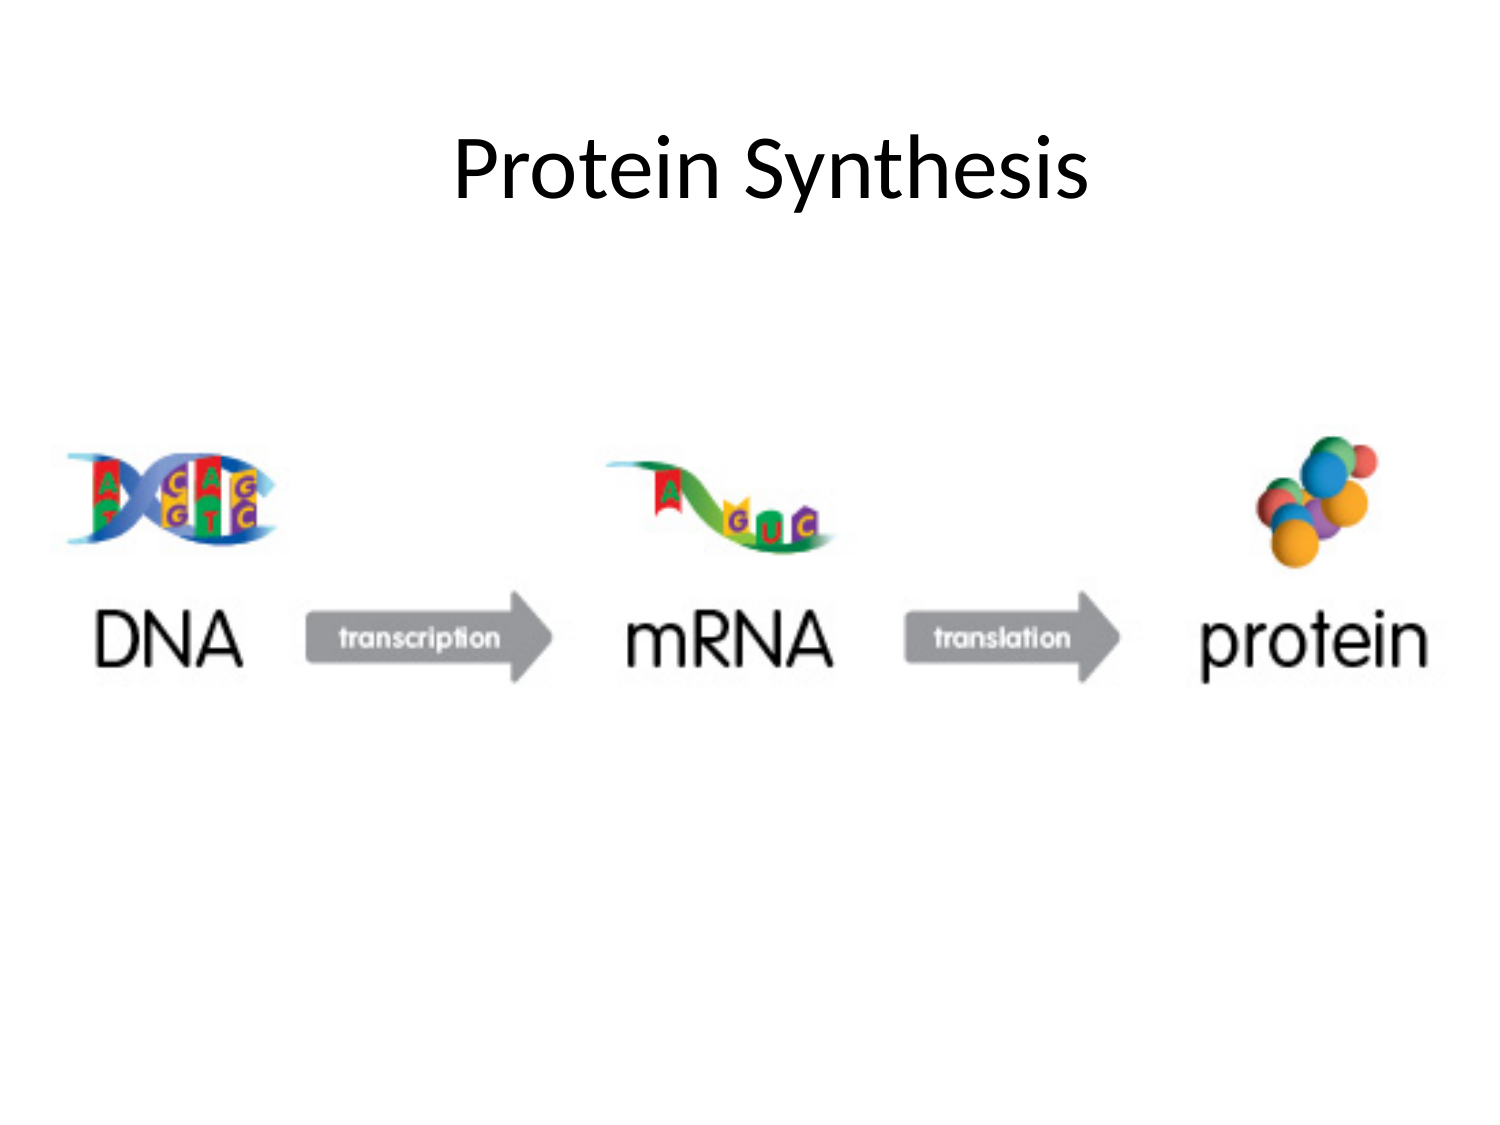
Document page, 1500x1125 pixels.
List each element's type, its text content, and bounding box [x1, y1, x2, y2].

text_box Protein Synthesis [437, 99, 1125, 225]
picture [49, 424, 1464, 723]
